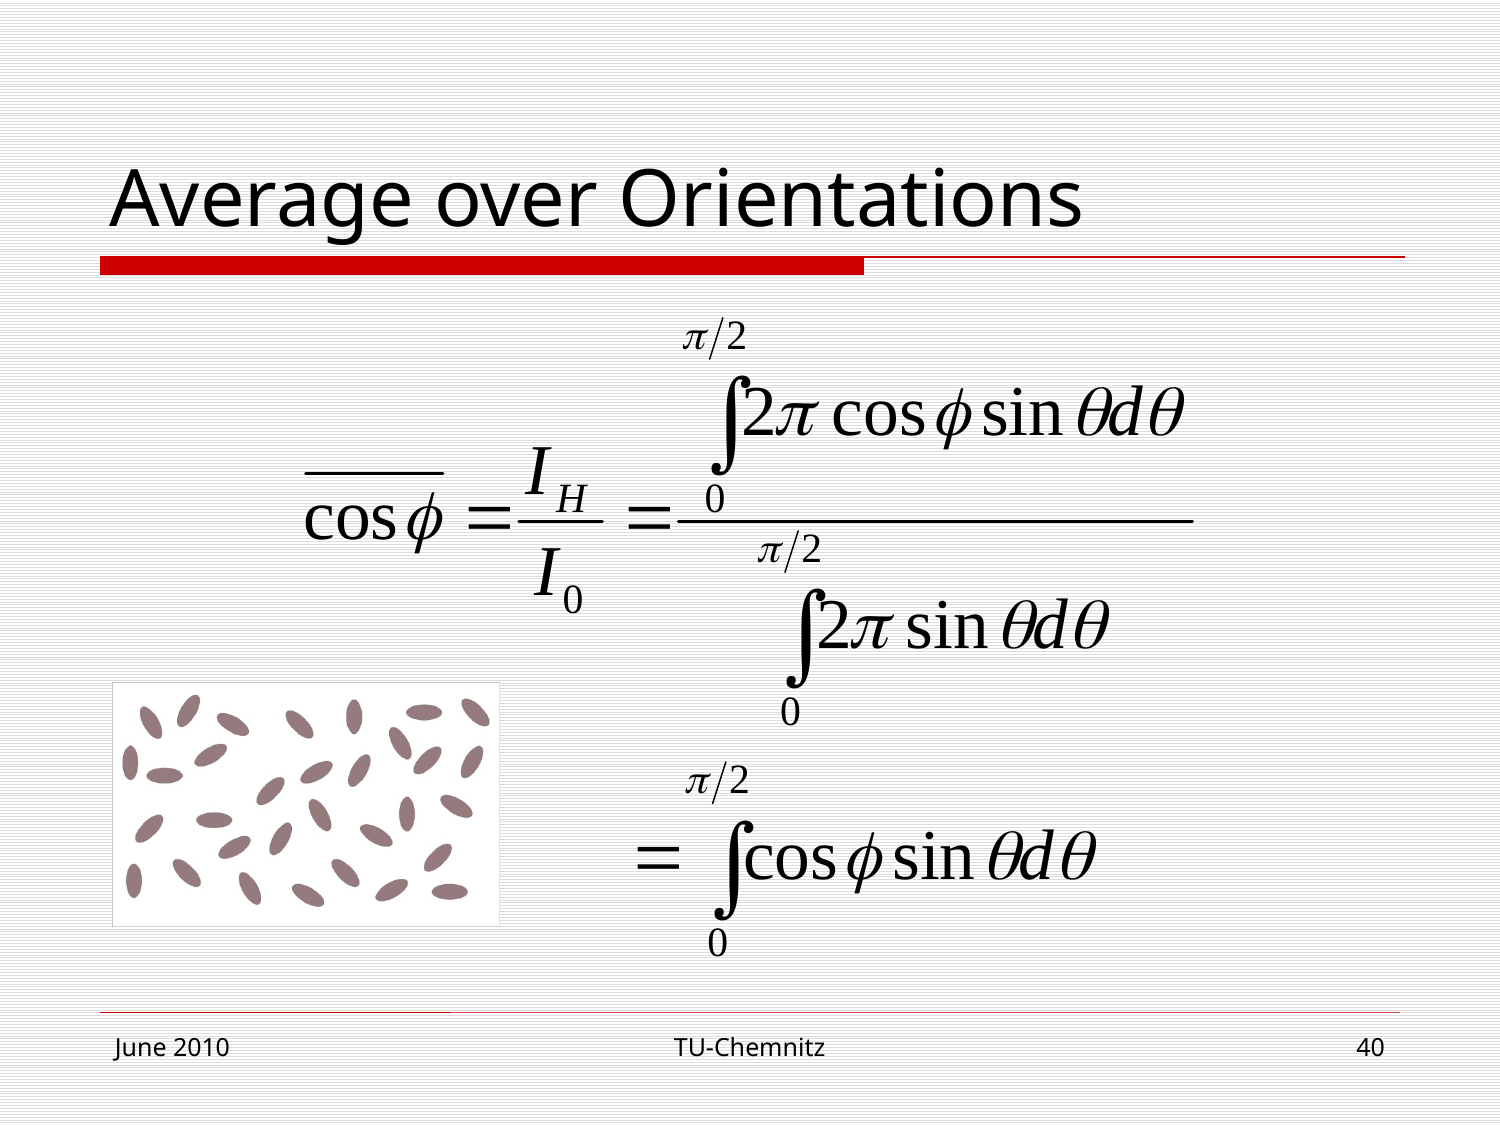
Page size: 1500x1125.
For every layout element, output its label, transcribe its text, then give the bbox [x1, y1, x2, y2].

slide_number 40 [1074, 1024, 1401, 1103]
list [293, 303, 1205, 972]
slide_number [99, 1024, 426, 1103]
picture [112, 682, 501, 927]
footer TU-Chemnitz [512, 1024, 988, 1103]
title Average over Orientations [93, 49, 1407, 250]
